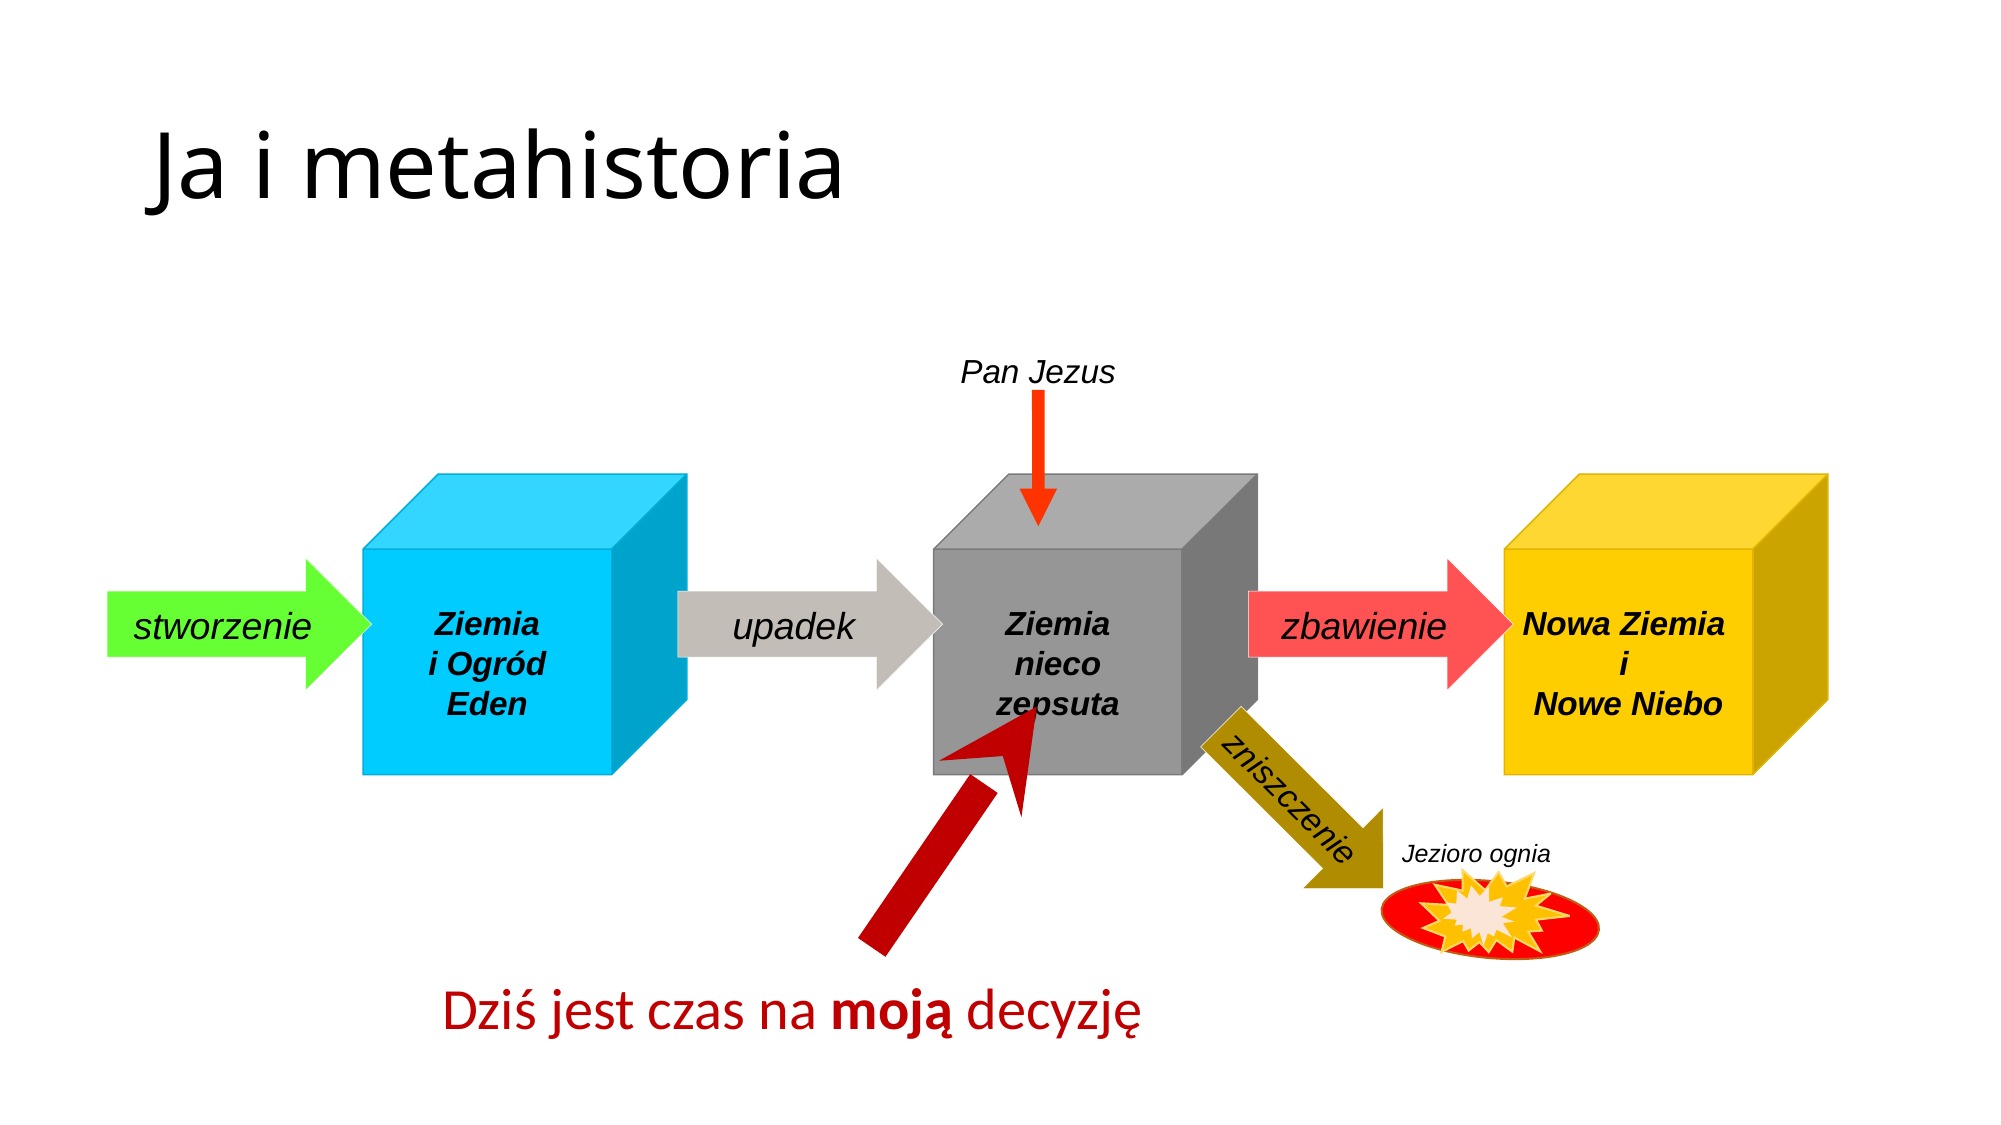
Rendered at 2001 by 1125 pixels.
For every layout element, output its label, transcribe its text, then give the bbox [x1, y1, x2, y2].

text_box S [363, 474, 685, 549]
text_box zniszczenie [1200, 706, 1384, 889]
title Ja i metahistoria [137, 59, 1863, 278]
text_box Nowa Ziemia i Nowe Niebo [1504, 474, 1828, 775]
text_box Dziś jest czas na moją decyzję [427, 963, 1172, 1049]
text_box stworzenie [107, 557, 372, 691]
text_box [1381, 863, 1600, 965]
text_box W [933, 474, 1256, 549]
text_box Pan Jezus [930, 345, 1147, 395]
text_box Ziemia i Ogród Eden [363, 474, 687, 775]
text_box upadek [677, 557, 943, 691]
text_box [871, 706, 1037, 948]
title Biblijny plan dziejów – część zaplanowana [1504, 474, 1826, 549]
text_box zbawienie [1248, 557, 1514, 691]
text_box [1032, 395, 1045, 527]
text_box Ziemia nieco zepsuta [933, 474, 1258, 775]
text_box Jezioro ognia [1368, 833, 1585, 872]
